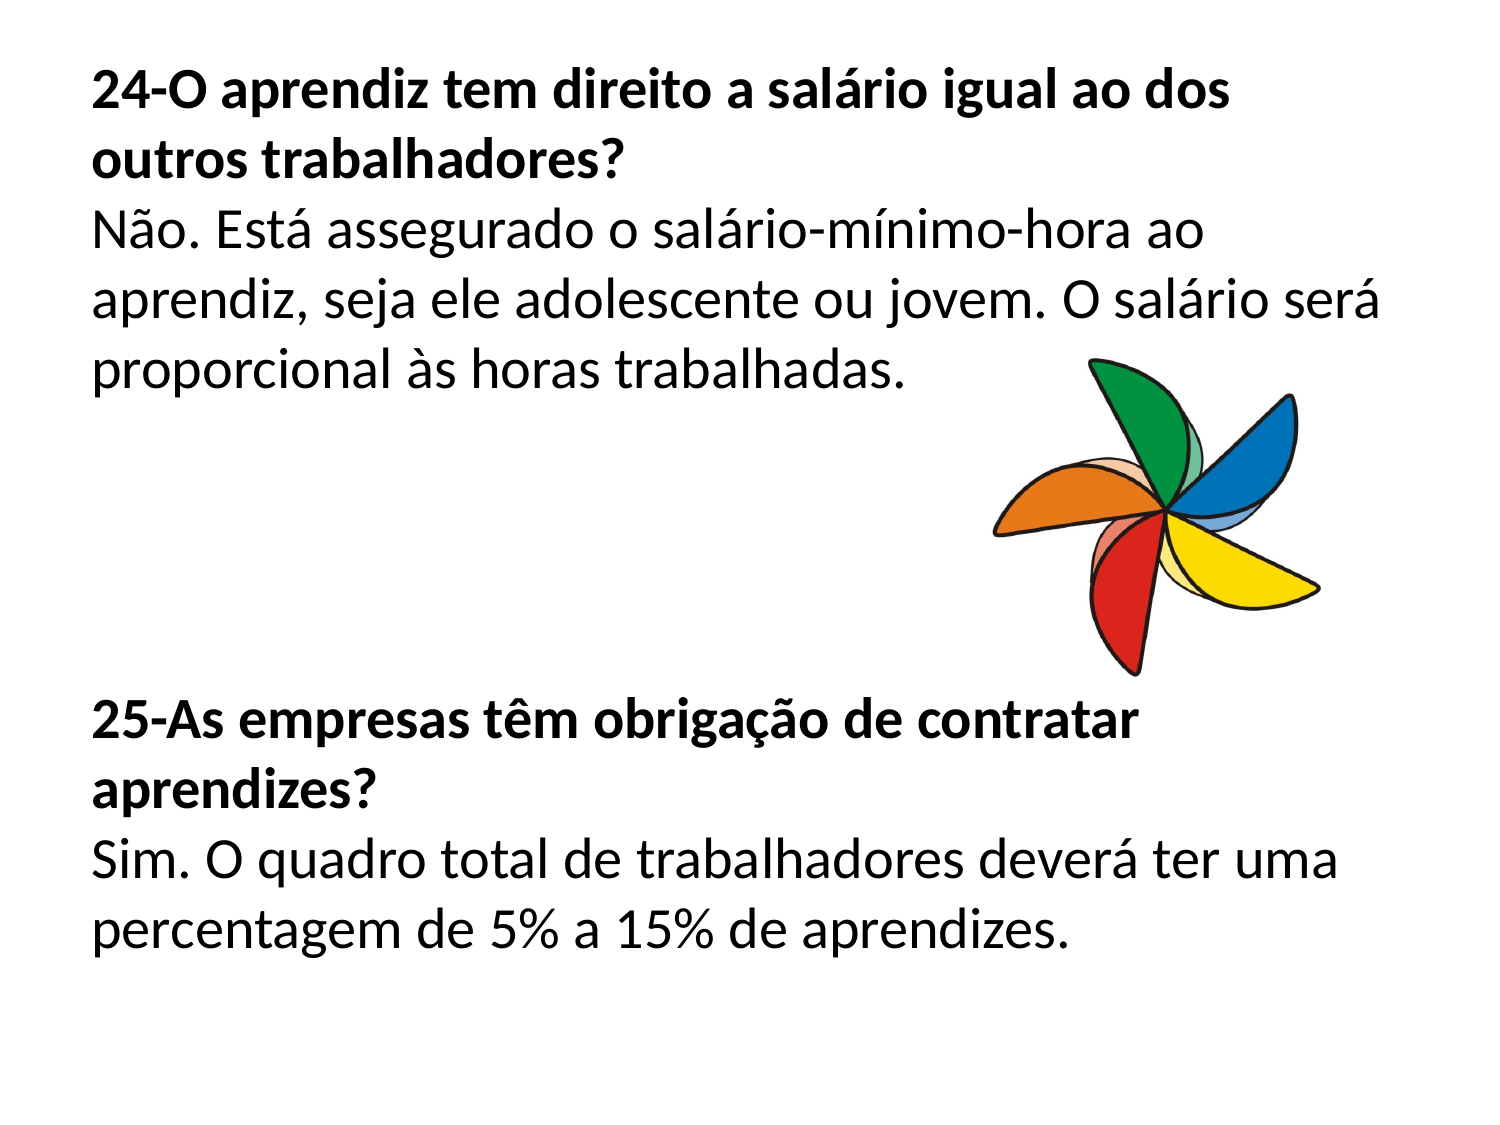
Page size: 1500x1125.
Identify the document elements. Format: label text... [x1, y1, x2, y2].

text_box 24-O aprendiz tem direito a salário igual ao dos outros trabalhadores? Não. Está assegurado o salário-mínimo-hora ao aprendiz, seja ele adolescente ou jovem. O salário será proporcional às horas trabalhadas. 25-As empresas têm obrigação de contratar aprendizes? Sim. O quadro total de trabalhadores deverá ter uma percentagem de 5% a 15% de aprendizes. [76, 42, 1412, 1038]
title [75, 45, 1425, 1071]
picture [974, 331, 1341, 693]
